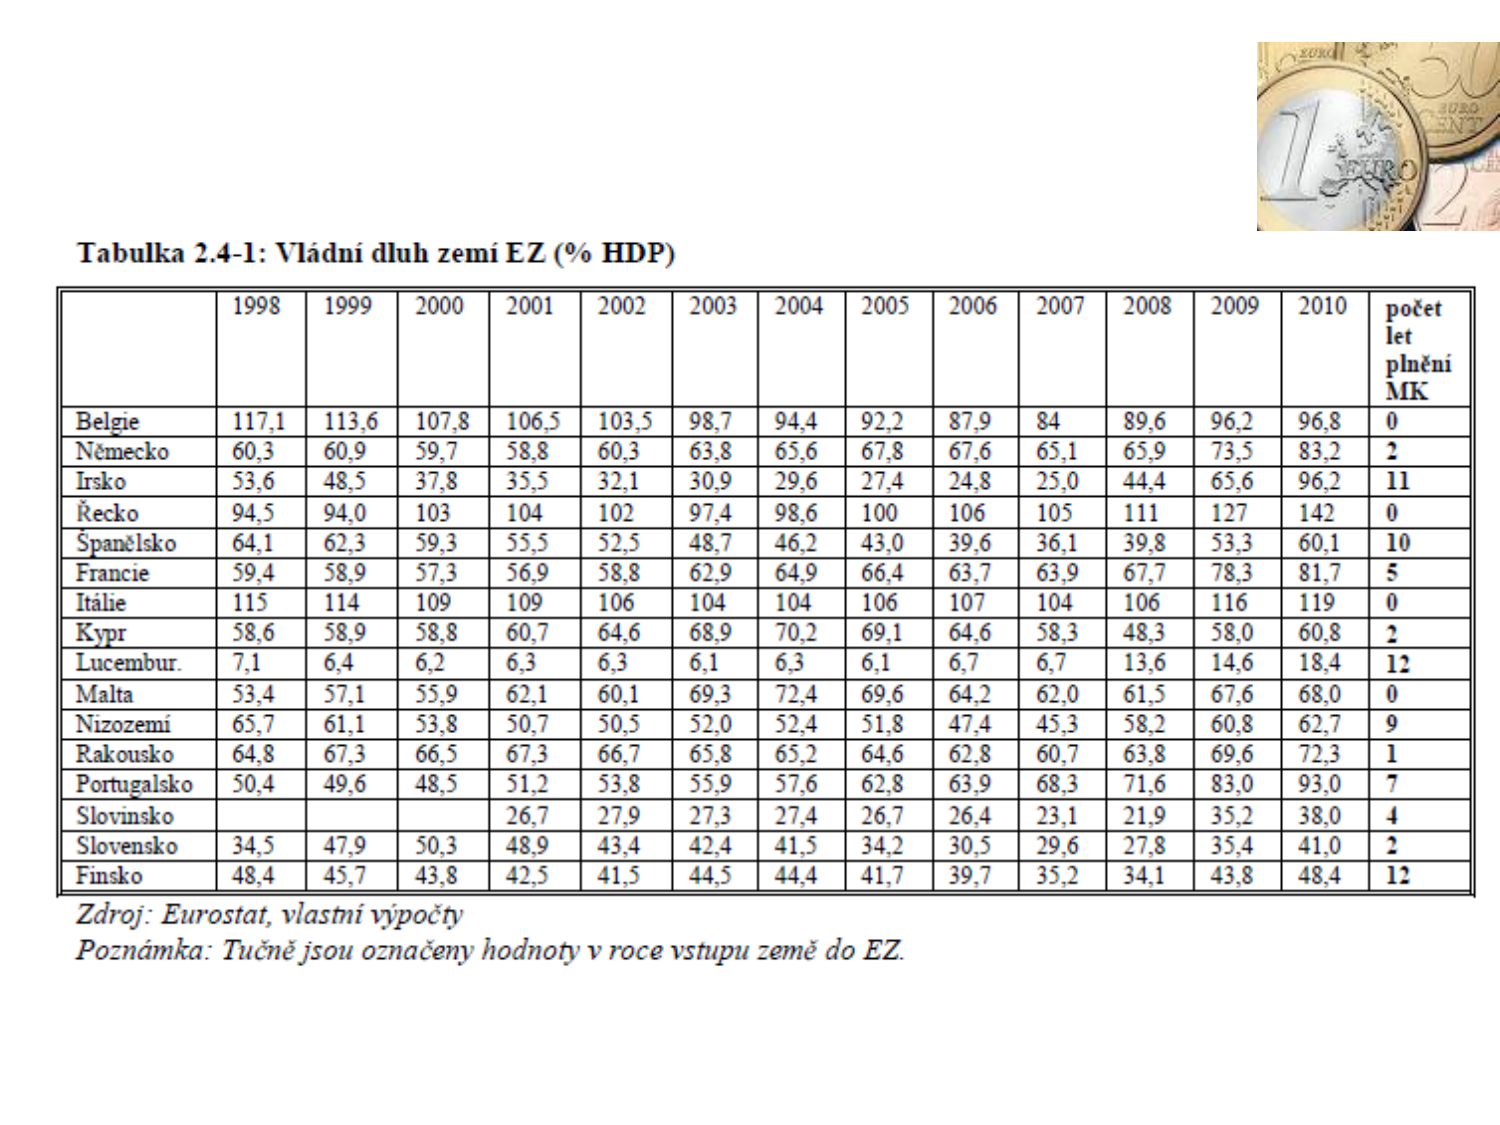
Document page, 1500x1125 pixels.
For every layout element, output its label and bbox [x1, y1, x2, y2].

picture [15, 42, 1500, 976]
